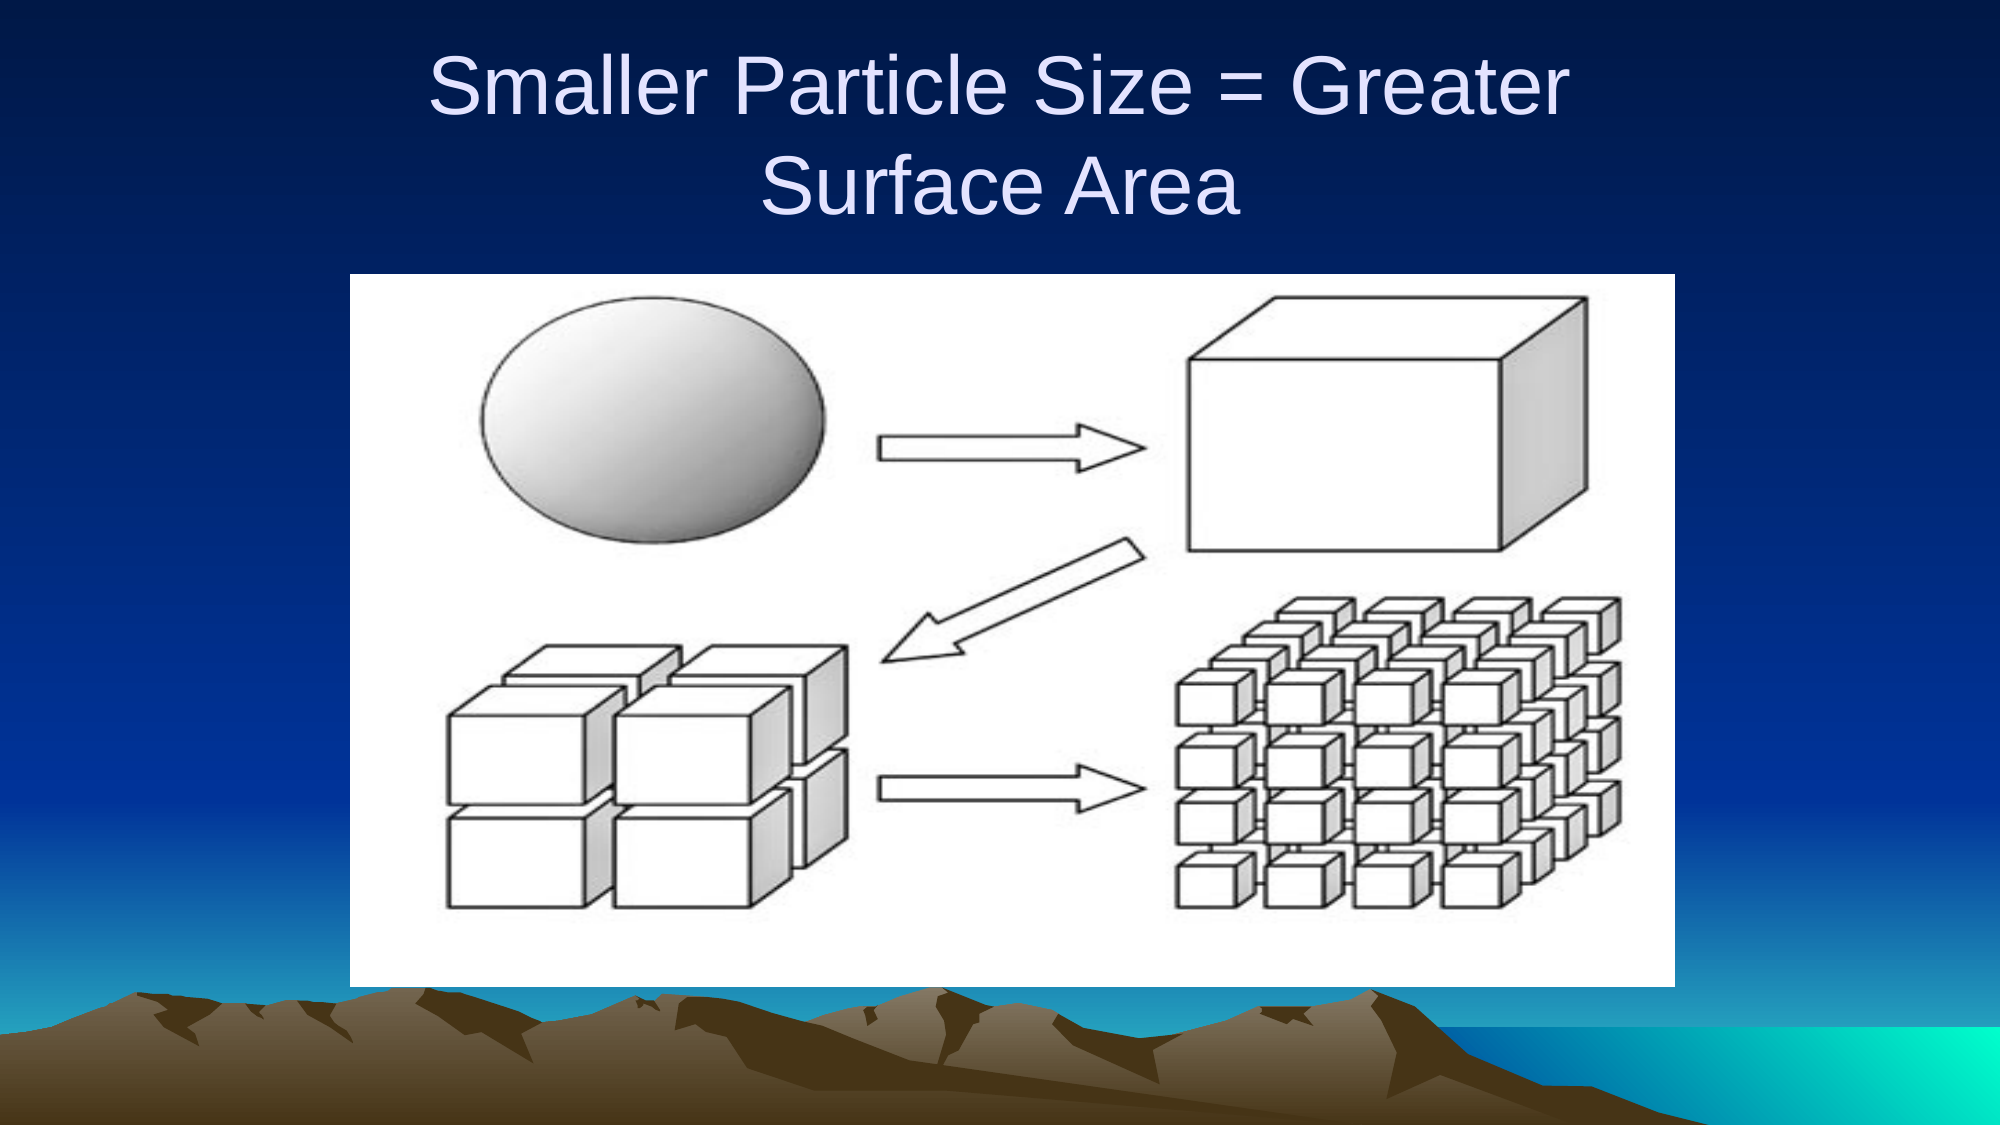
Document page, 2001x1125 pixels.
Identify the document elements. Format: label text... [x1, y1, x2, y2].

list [349, 274, 1676, 987]
title Smaller Particle Size = Greater Surface Area [324, 37, 1675, 225]
